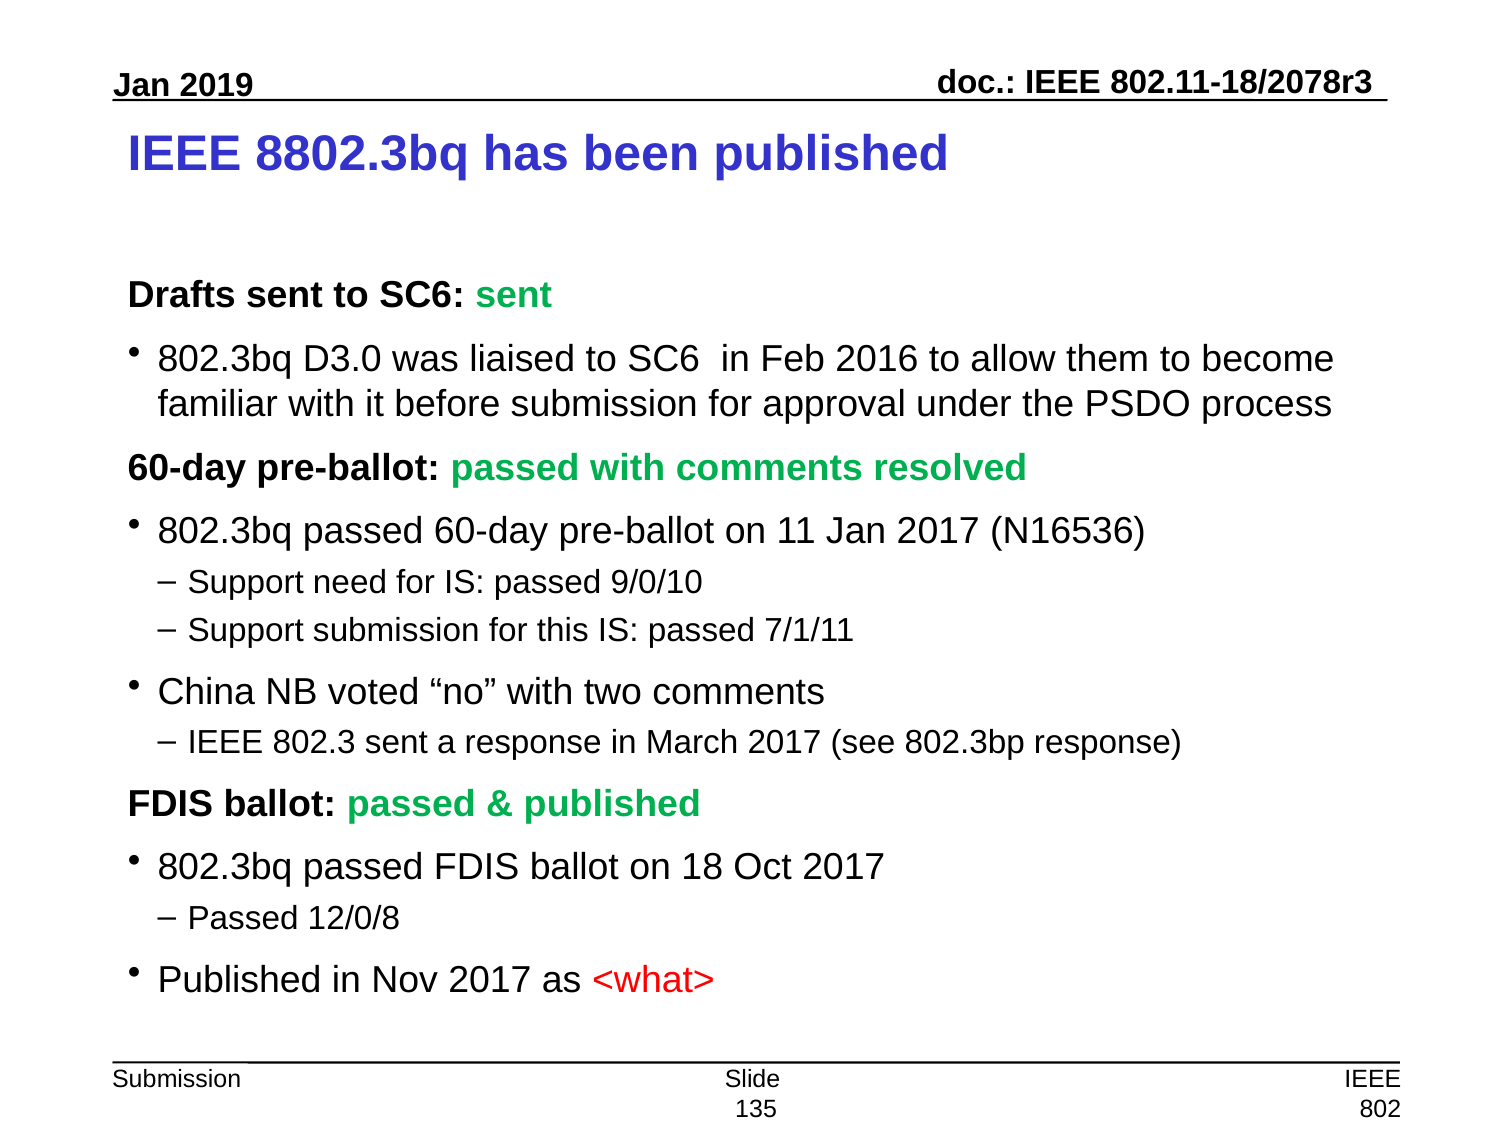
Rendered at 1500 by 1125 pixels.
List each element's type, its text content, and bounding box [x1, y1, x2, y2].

title IEEE 8802.3bq has been published [112, 112, 1388, 262]
list Drafts sent to SC6: sent 802.3bq D3.0 was liaised to SC6 in Feb 2016 to allow them to become familiar with it before submission for approval under the PSDO process 60-day pre-ballot: passed with comments resolved 802.3bq passed 60-day pre-ballot on 11 Jan 2017 (N16536) Support need for IS: passed 9/0/10 Support submission for this IS: passed 7/1/11 China NB voted “no” with two comments IEEE 802.3 sent a response in March 2017 (see 802.3bp response) FDIS ballot: passed & published 802.3bq passed FDIS ballot on 18 Oct 2017 Passed 12/0/8 Published in Nov 2017 as <what> [112, 262, 1388, 938]
footer IEEE 802 [1320, 1061, 1402, 1093]
slide_number Slide 135 [709, 1061, 803, 1093]
